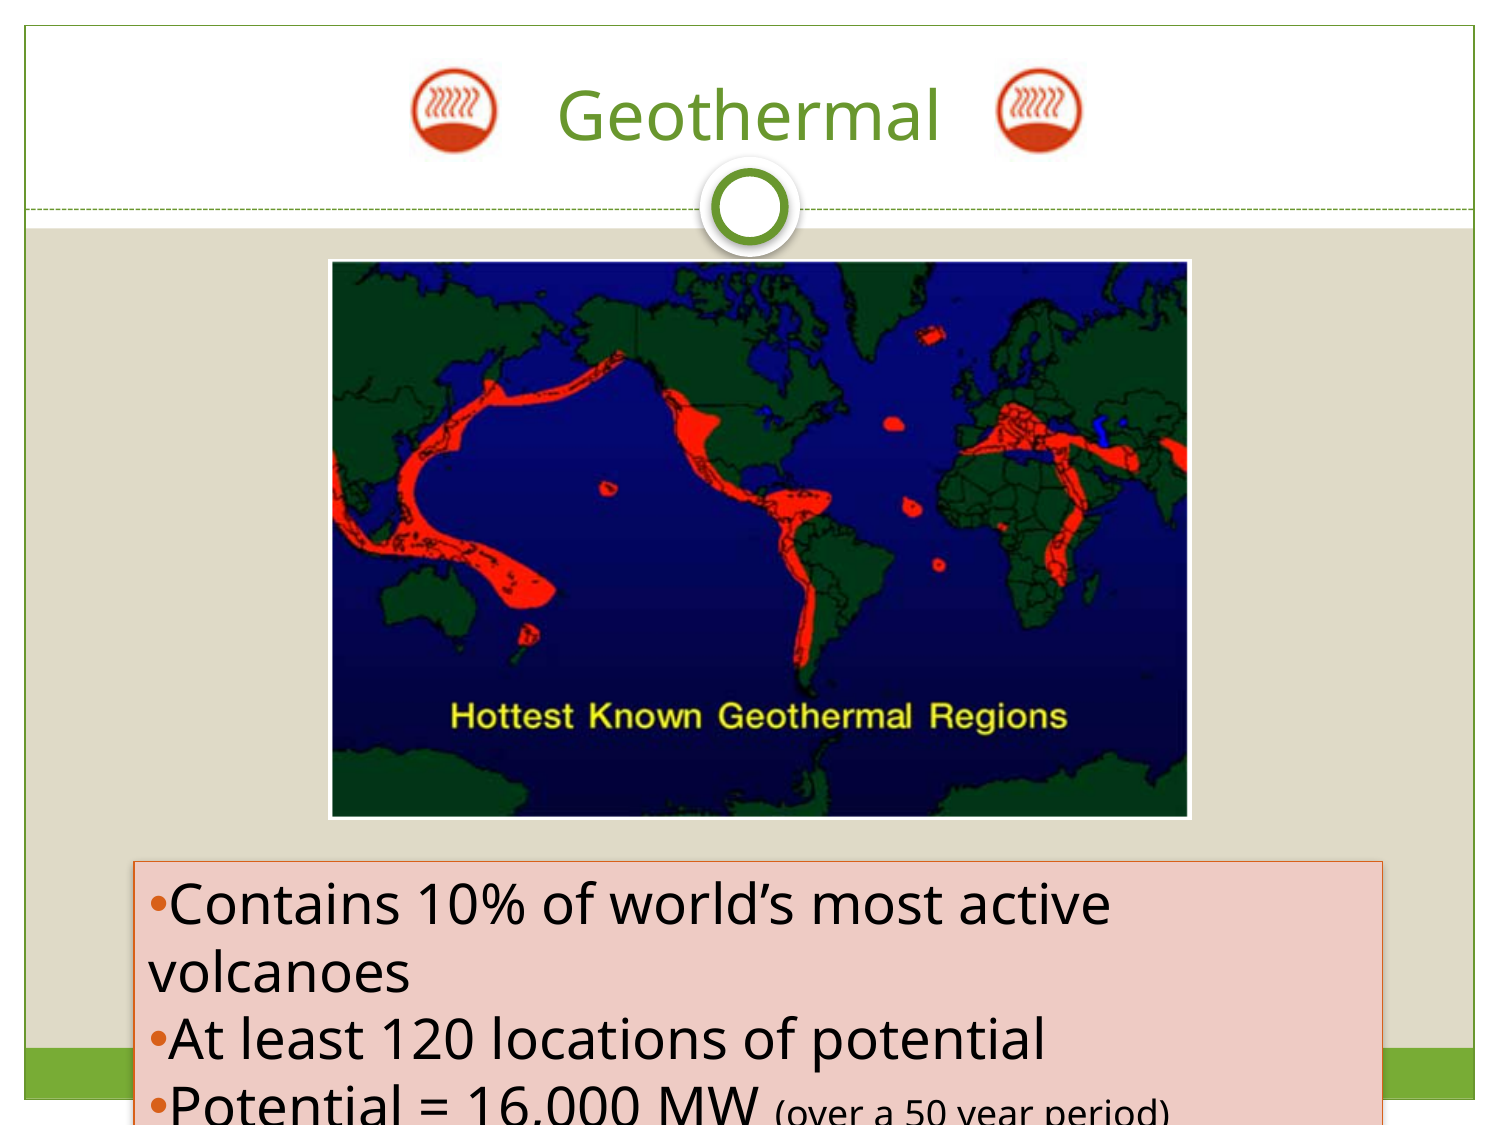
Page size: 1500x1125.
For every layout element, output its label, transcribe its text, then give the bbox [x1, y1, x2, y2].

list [943, 57, 1137, 163]
title Geothermal [49, 37, 1450, 162]
text_box Contains 10% of world’s most active volcanoes At least 120 locations of potential Potential = 16,000 MW (over a 50 year period) [133, 861, 1383, 1125]
picture [328, 259, 1192, 821]
picture [358, 57, 553, 163]
